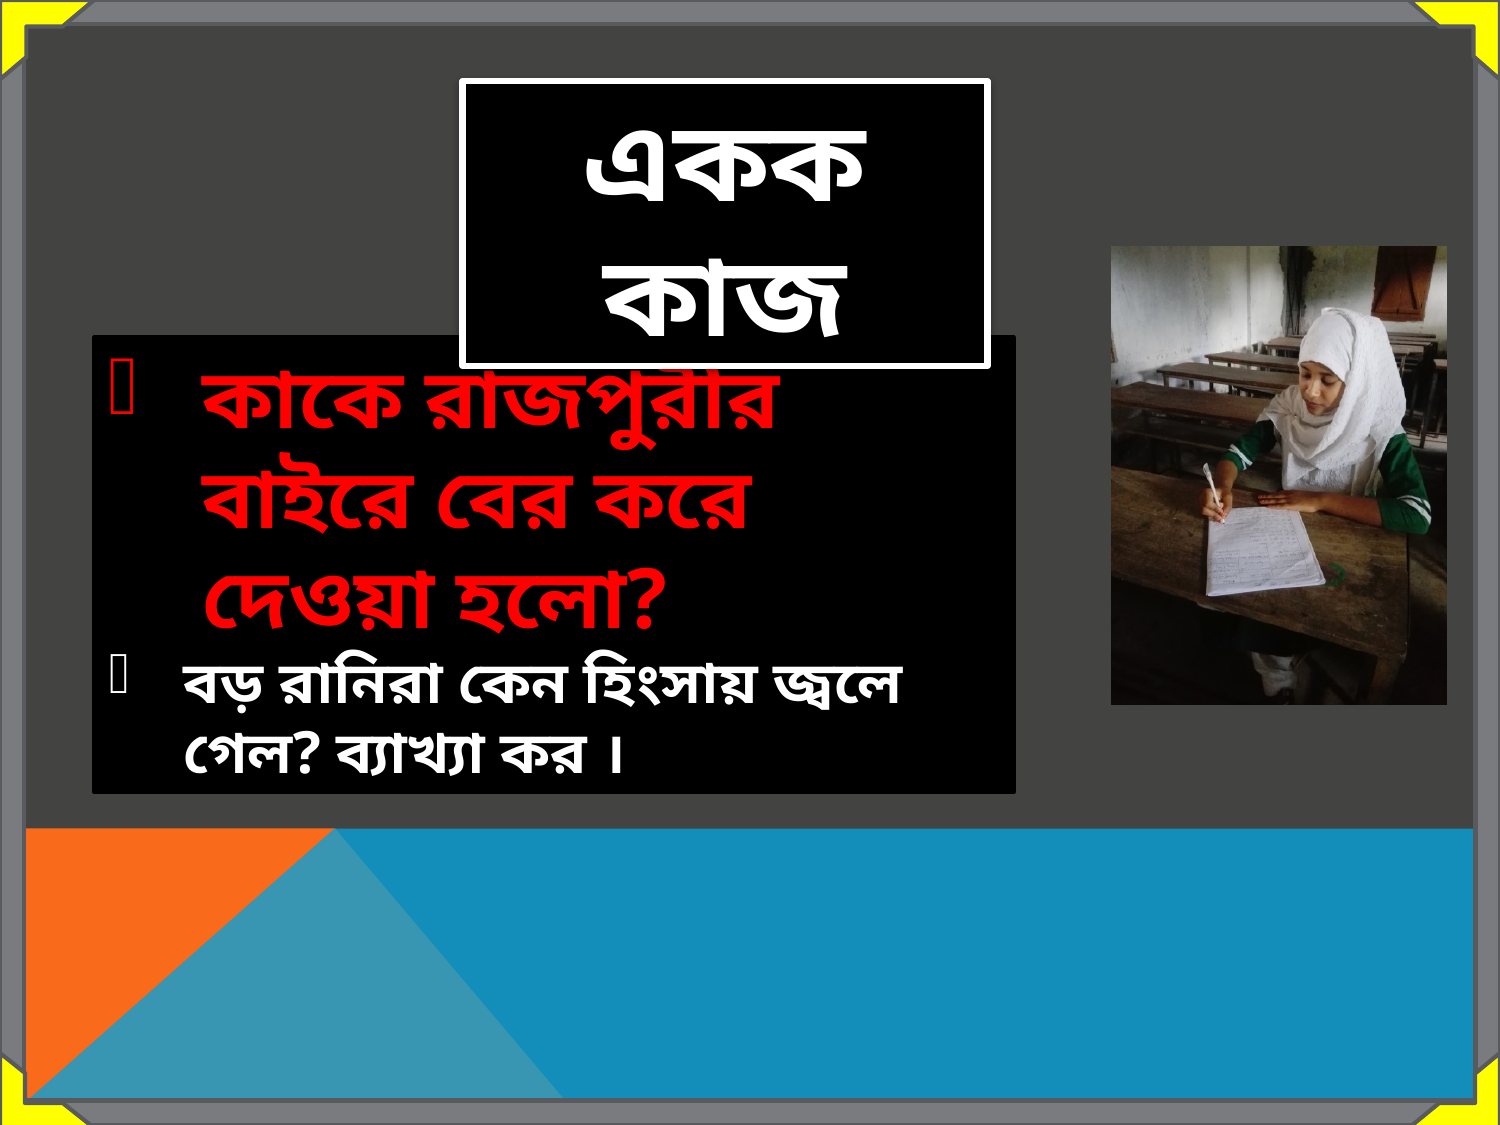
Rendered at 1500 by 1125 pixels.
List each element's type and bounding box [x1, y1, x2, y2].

text_box [0, 0, 1500, 1125]
picture [1111, 246, 1447, 705]
